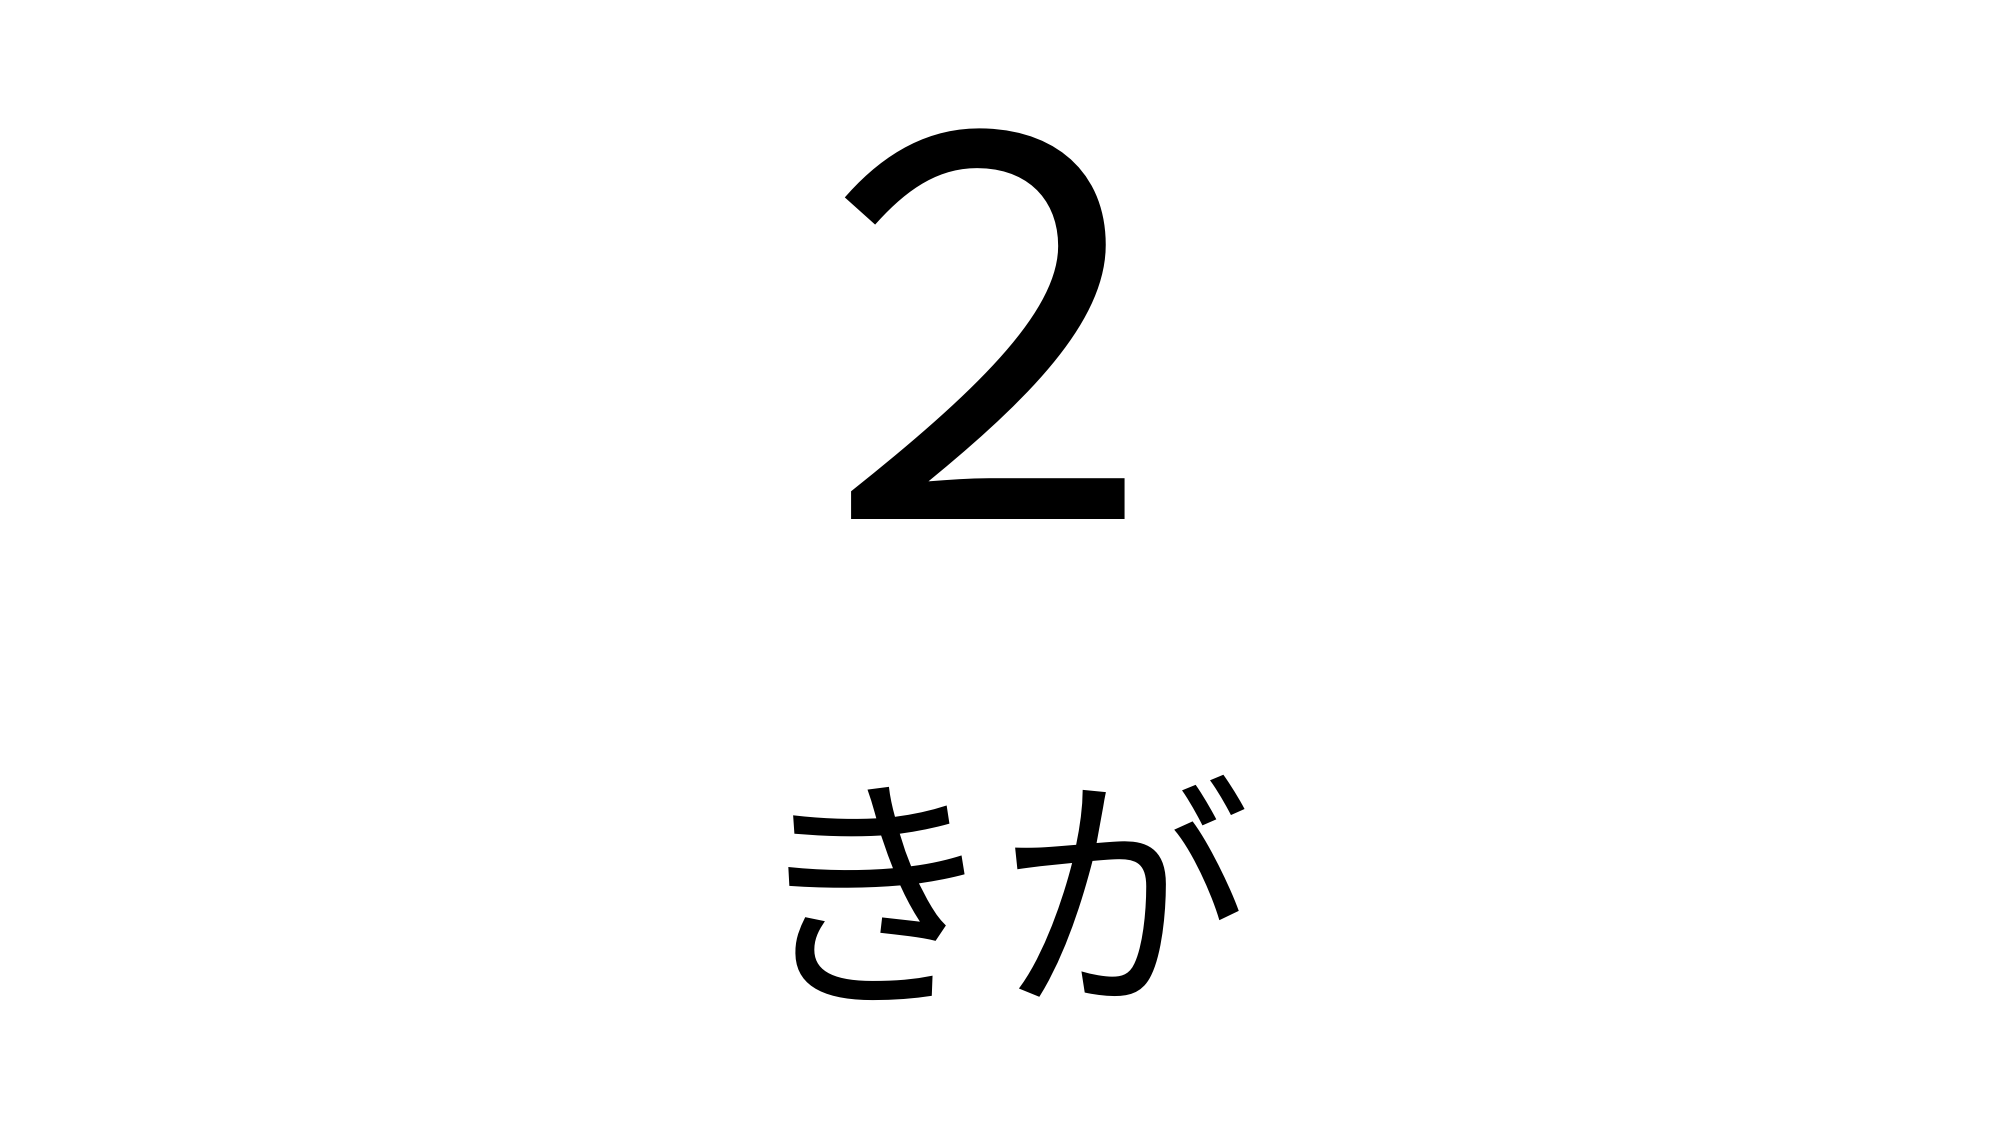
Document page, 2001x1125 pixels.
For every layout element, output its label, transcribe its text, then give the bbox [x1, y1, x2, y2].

title ２ [156, 248, 1816, 640]
text_box きが [170, 659, 1830, 1051]
